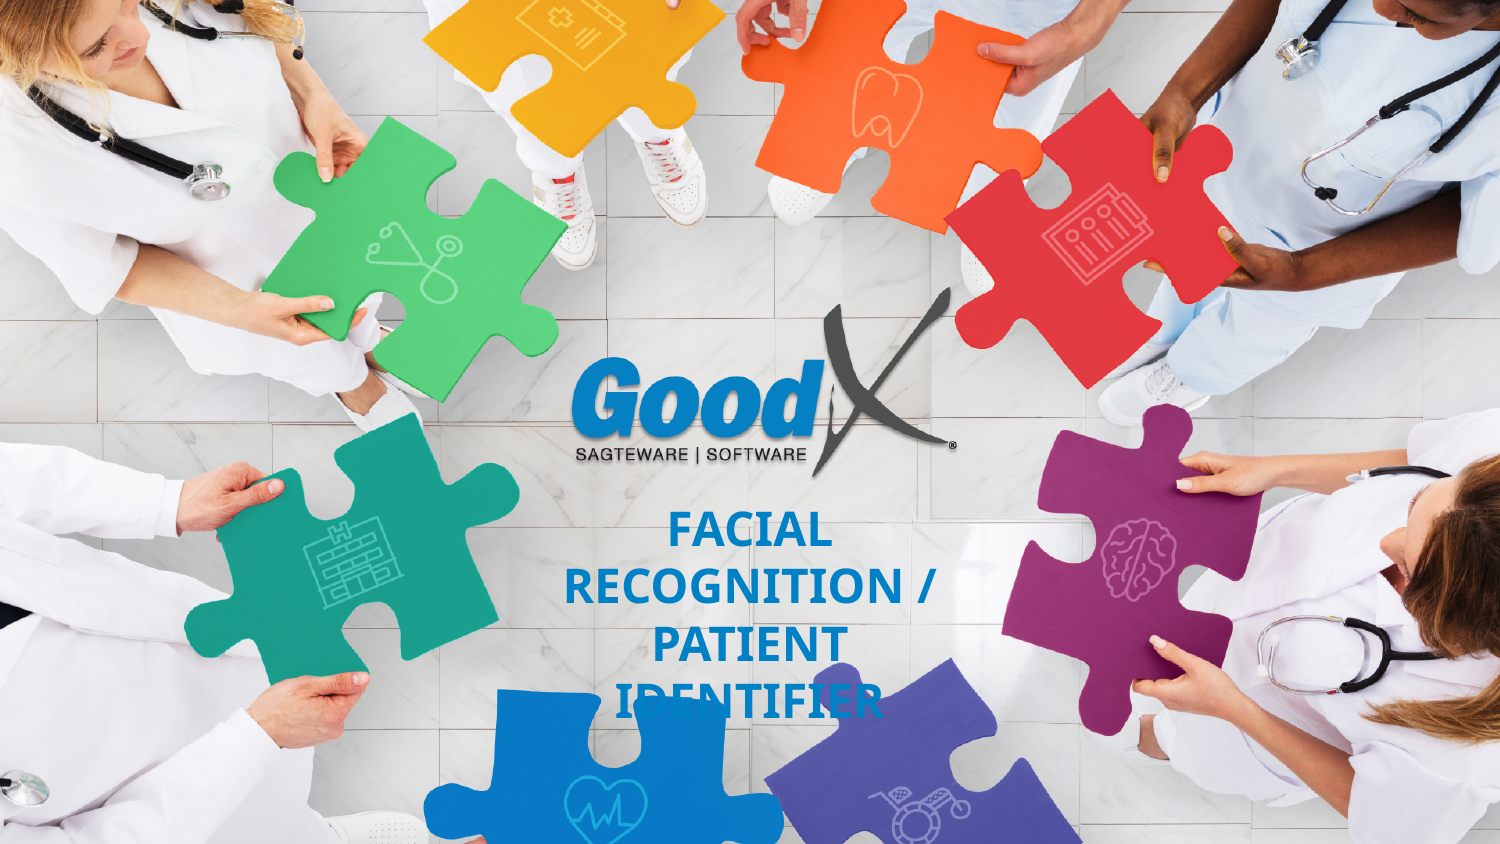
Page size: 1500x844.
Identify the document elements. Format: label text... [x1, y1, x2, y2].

picture [0, 0, 1500, 844]
title FACIAL RECOGNITION / PATIENT IDENTIFIER [505, 483, 995, 622]
